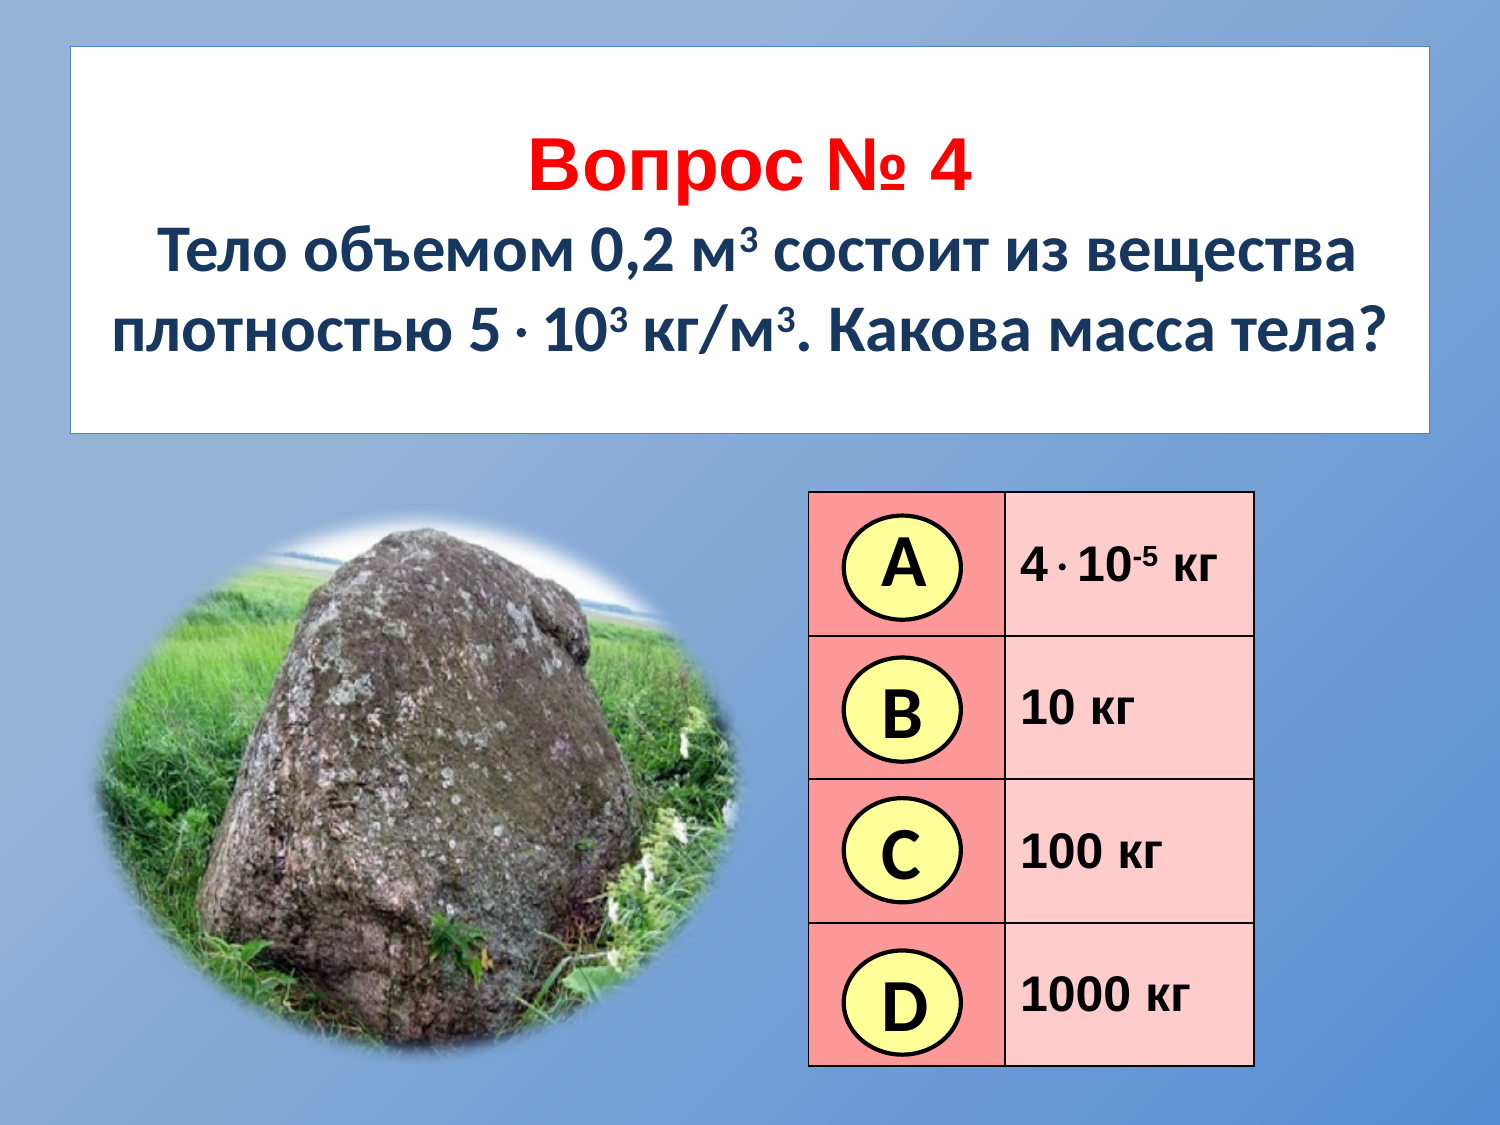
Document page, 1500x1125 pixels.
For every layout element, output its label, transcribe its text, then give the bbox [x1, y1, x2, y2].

title Вопрос № 4 Тело объемом 0,2 м3 состоит из вещества плотностью 5103 кг/м3. Какова масса тела? [70, 46, 1430, 434]
table_cell 10 кг [1006, 637, 1253, 778]
picture [81, 503, 755, 1067]
table_cell [809, 924, 1004, 1065]
table_header 410-5 кг [1006, 493, 1253, 635]
table_header [809, 493, 1004, 635]
table_cell 1000 кг [1006, 924, 1253, 1065]
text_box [843, 796, 962, 904]
table_cell 100 кг [1006, 780, 1253, 922]
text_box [843, 948, 962, 1056]
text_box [843, 656, 962, 763]
table_cell [809, 637, 1004, 778]
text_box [843, 503, 962, 620]
table_cell [809, 780, 1004, 922]
